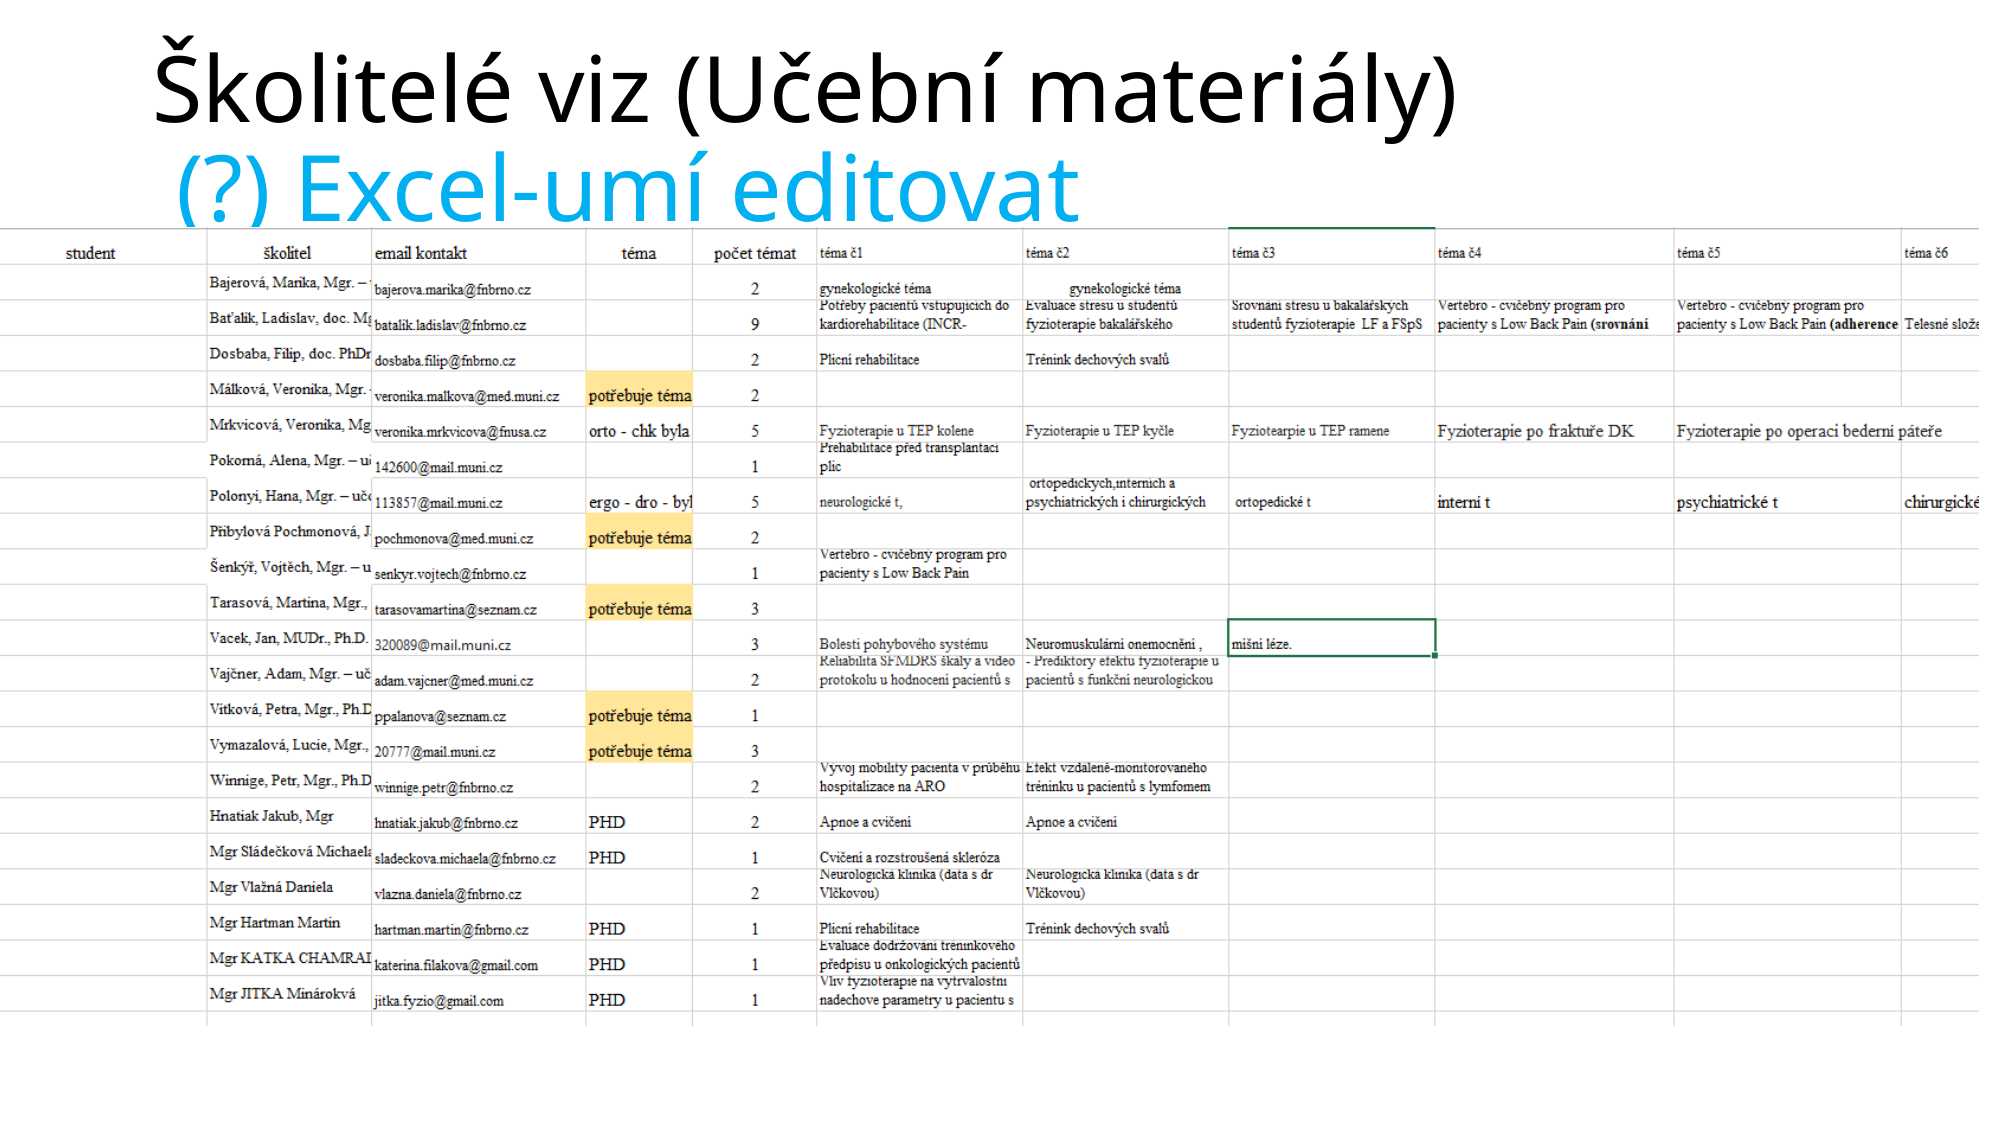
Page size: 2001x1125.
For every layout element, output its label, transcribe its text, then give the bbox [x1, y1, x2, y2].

picture [0, 227, 1979, 1026]
title Školitelé viz (Učební materiály) (?) Excel-umí editovat [137, 33, 1863, 227]
